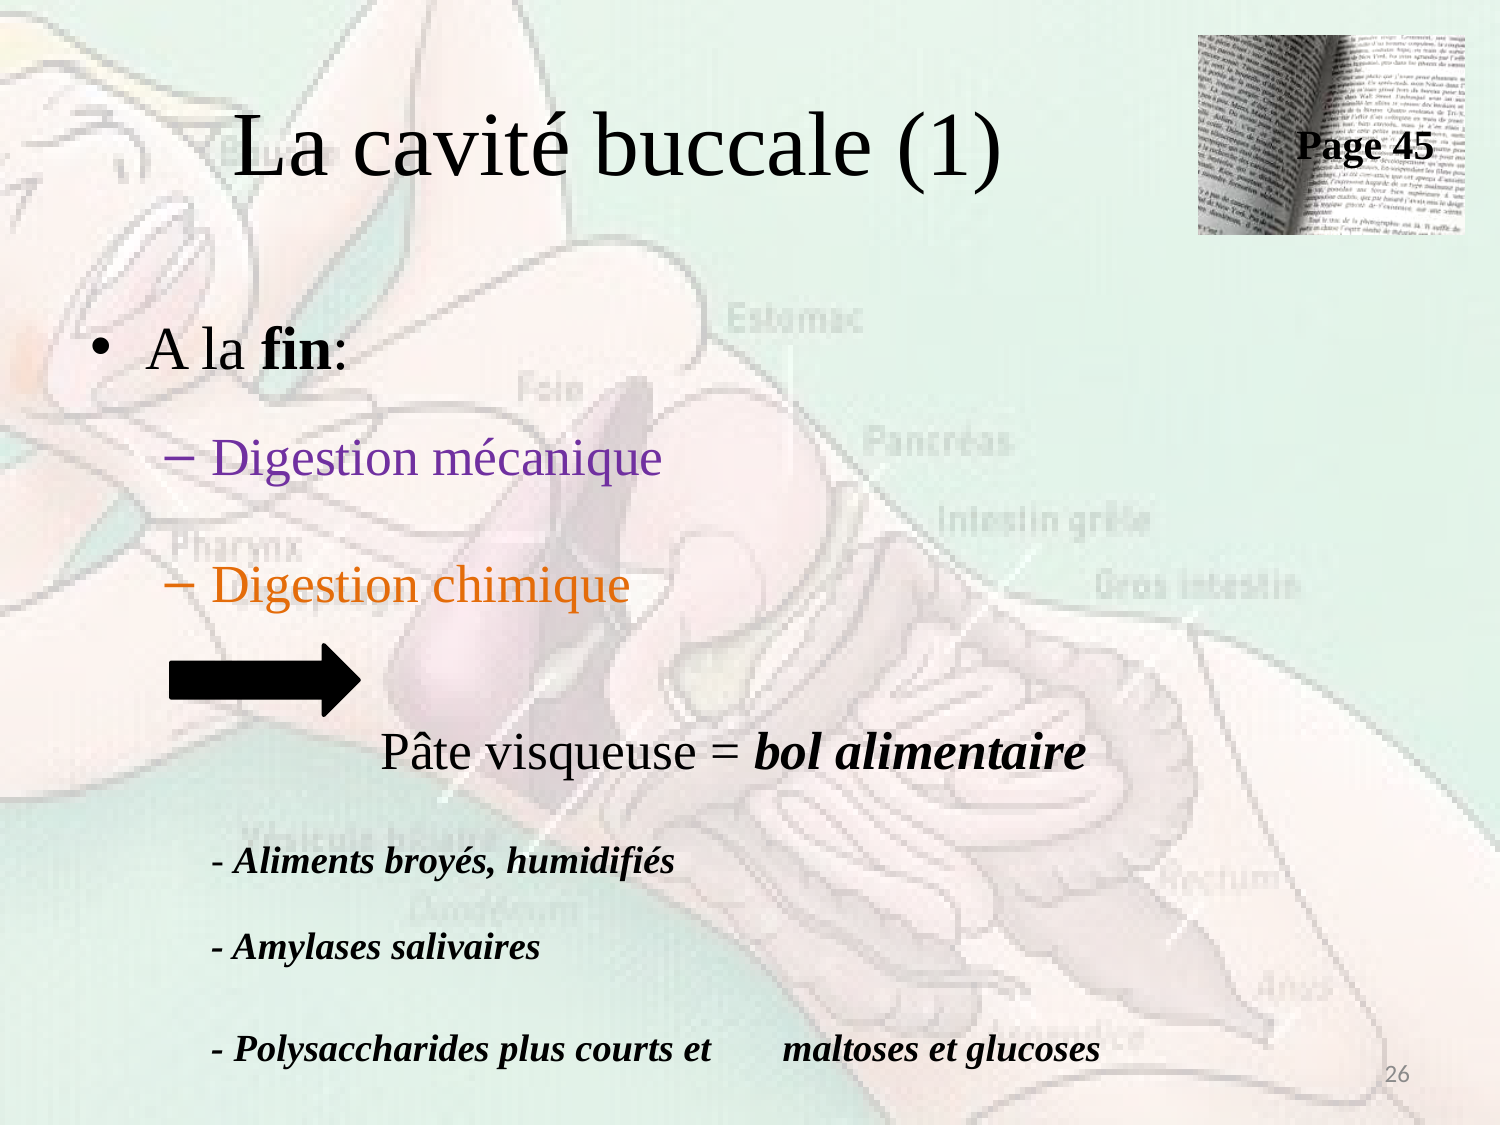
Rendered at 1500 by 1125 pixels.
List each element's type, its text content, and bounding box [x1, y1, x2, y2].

text_box Page 45 [1470, 110, 1477, 175]
list A la fin: Digestion mécanique Digestion chimique Pâte visqueuse = bol alimentaire - Aliments broyés, humidifiés - Amylases salivaires - Polysaccharides plus courts et maltoses et glucoses [75, 300, 1425, 1094]
slide_number 26 [1074, 1042, 1425, 1103]
picture [1198, 34, 1466, 235]
text_box [169, 643, 361, 717]
title La cavité buccale (1) [58, 45, 1179, 233]
